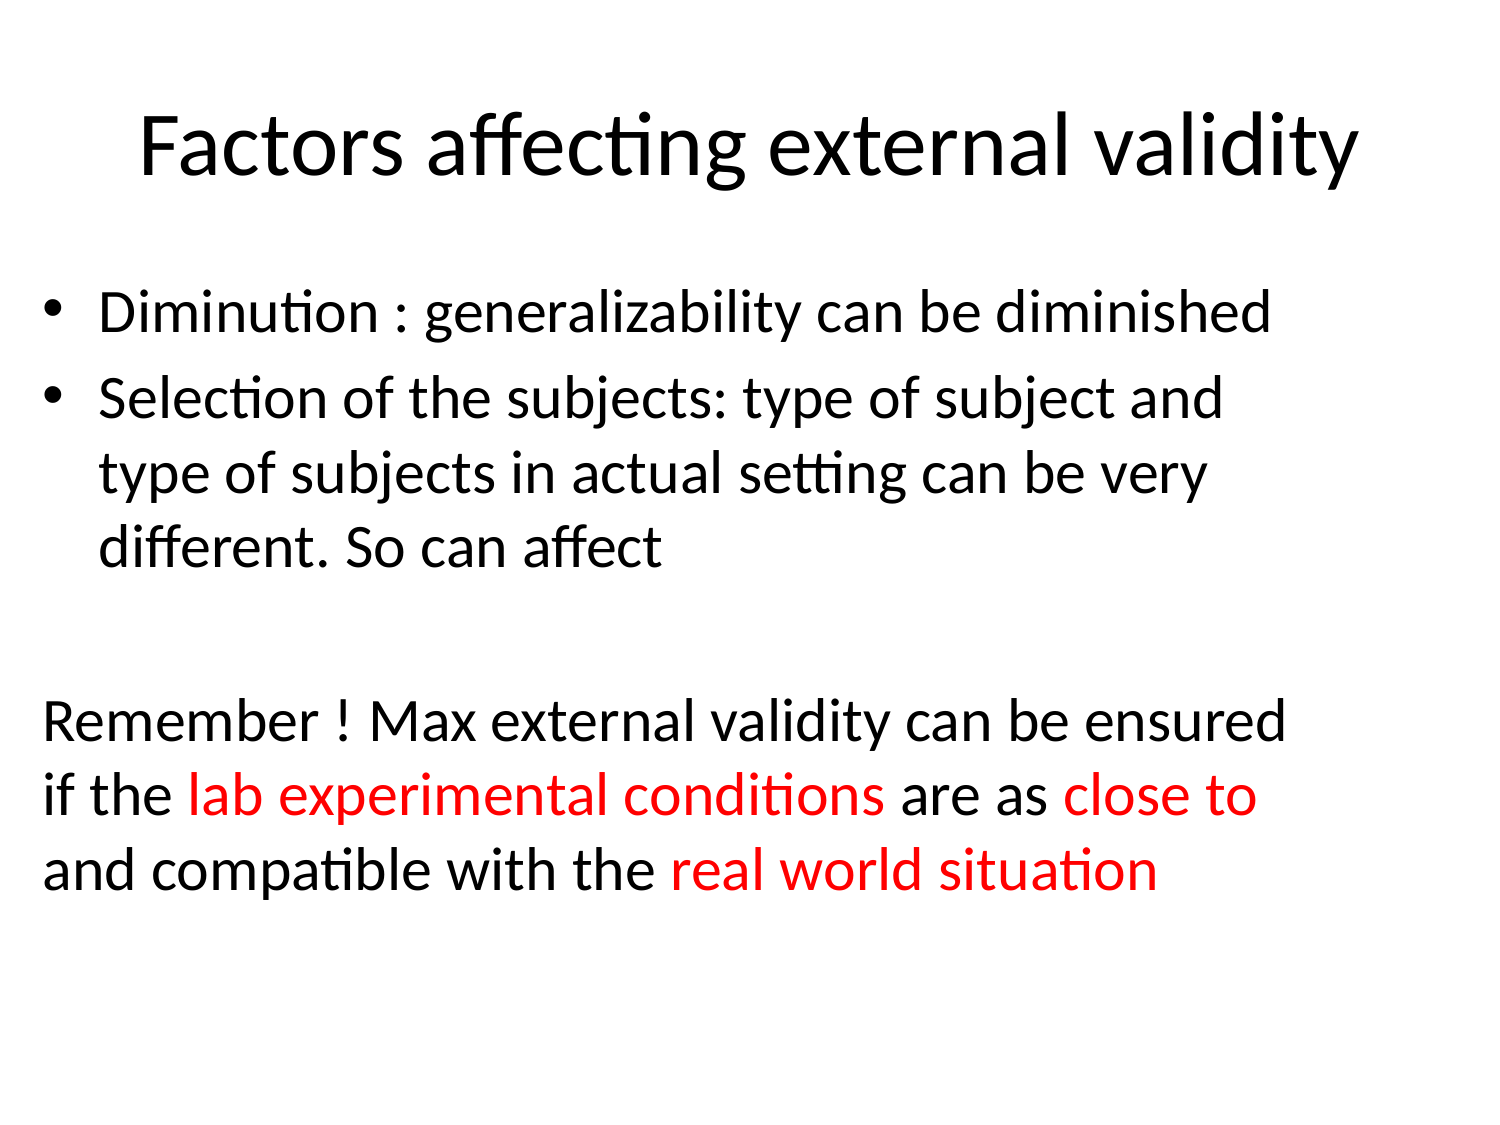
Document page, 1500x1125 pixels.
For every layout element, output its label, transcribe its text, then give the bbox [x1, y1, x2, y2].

list Diminution : generalizability can be diminished Selection of the subjects: type of subject and type of subjects in actual setting can be very different. So can affect Remember ! Max external validity can be ensured if the lab experimental conditions are as close to and compatible with the real world situation [27, 262, 1326, 1005]
title Factors affecting external validity [75, 45, 1425, 233]
